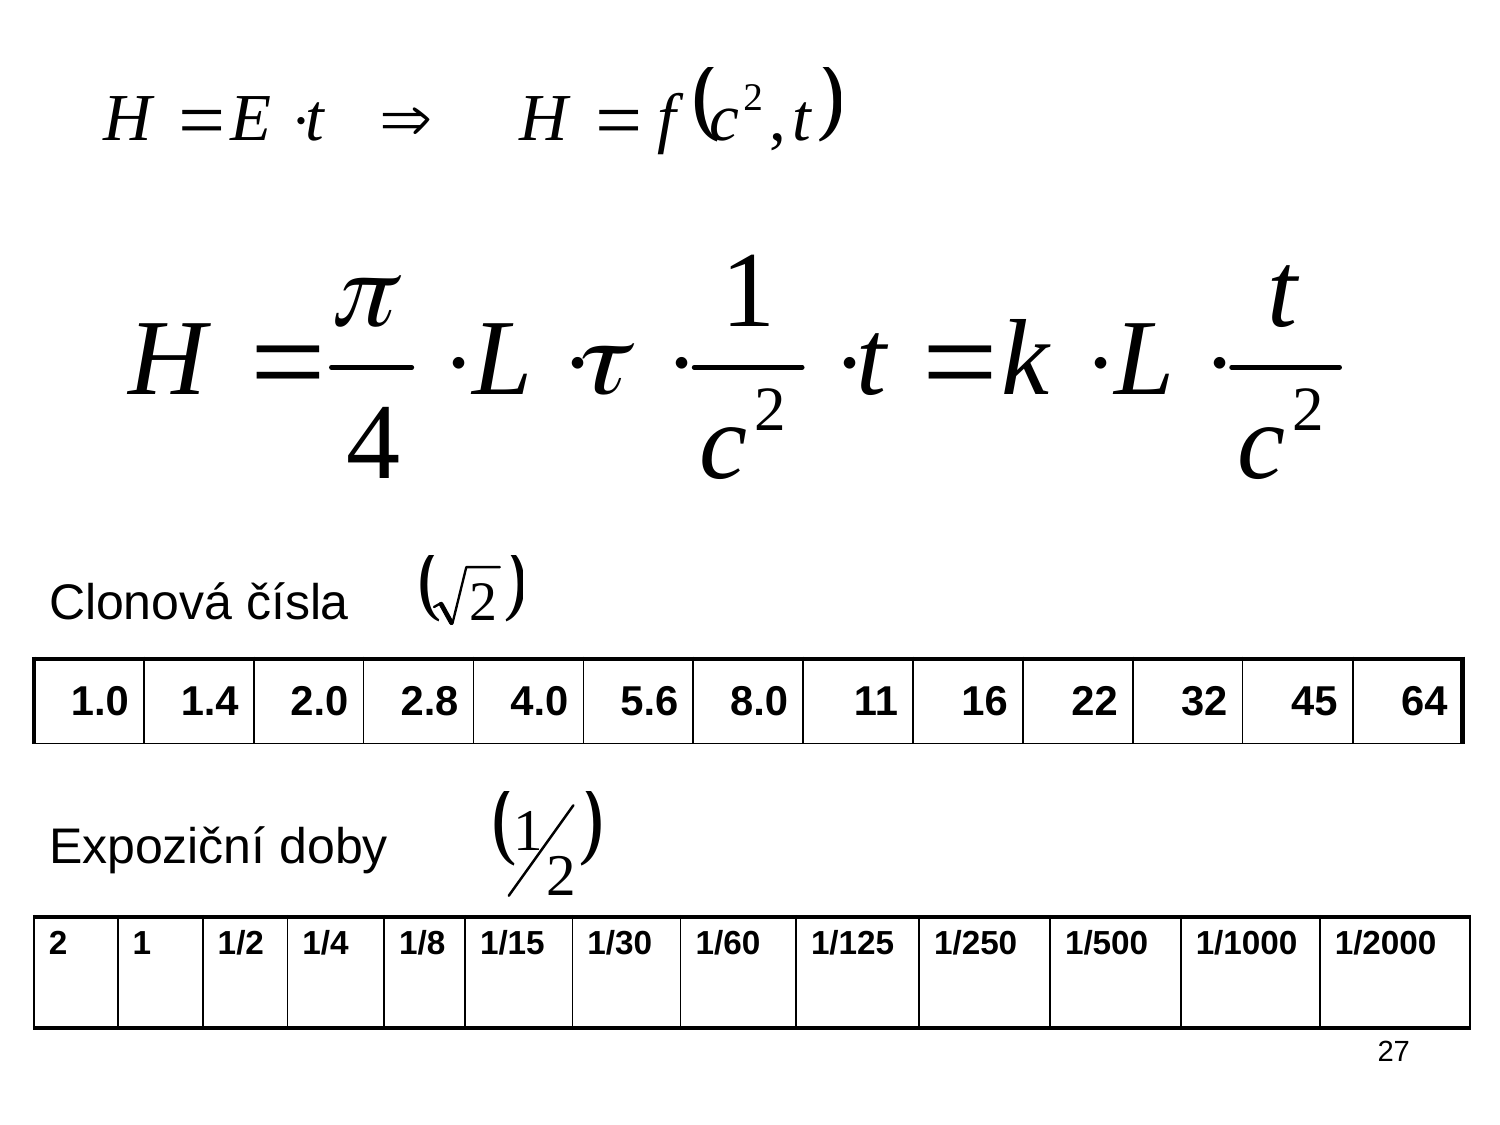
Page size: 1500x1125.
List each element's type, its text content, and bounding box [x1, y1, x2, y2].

table_header 1/1000 [1182, 919, 1319, 1026]
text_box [33, 554, 523, 644]
table_header 4.0 [474, 661, 583, 743]
table_header 32 [1134, 661, 1242, 743]
table_header 1.0 [36, 661, 143, 743]
table_header 64 [1354, 661, 1460, 743]
table_header 1/4 [288, 919, 383, 1026]
table_header 2.8 [364, 661, 473, 743]
table_header 11 [804, 661, 912, 743]
table_header 1/60 [681, 919, 795, 1026]
table_header 1/2 [204, 919, 287, 1026]
table_header 1/500 [1051, 919, 1180, 1026]
table_header 1/30 [573, 919, 680, 1026]
table_header 1/8 [385, 919, 464, 1026]
table_header 2 [35, 919, 117, 1026]
table_header 1/125 [797, 919, 918, 1026]
table_header 1/2000 [1321, 919, 1469, 1026]
table_header 1/15 [466, 919, 572, 1026]
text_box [90, 67, 842, 169]
table_header 22 [1024, 661, 1132, 743]
table_header 45 [1243, 661, 1352, 743]
slide_number 27 [1074, 1030, 1425, 1103]
table_header 1.4 [145, 661, 253, 743]
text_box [108, 222, 1362, 503]
table_header 1/250 [920, 919, 1049, 1026]
table_header 16 [914, 661, 1022, 743]
table_header 1 [119, 919, 202, 1026]
table_header 2.0 [255, 661, 363, 743]
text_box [33, 791, 603, 910]
table_header 8.0 [694, 661, 802, 743]
table_header 5.6 [584, 661, 692, 743]
